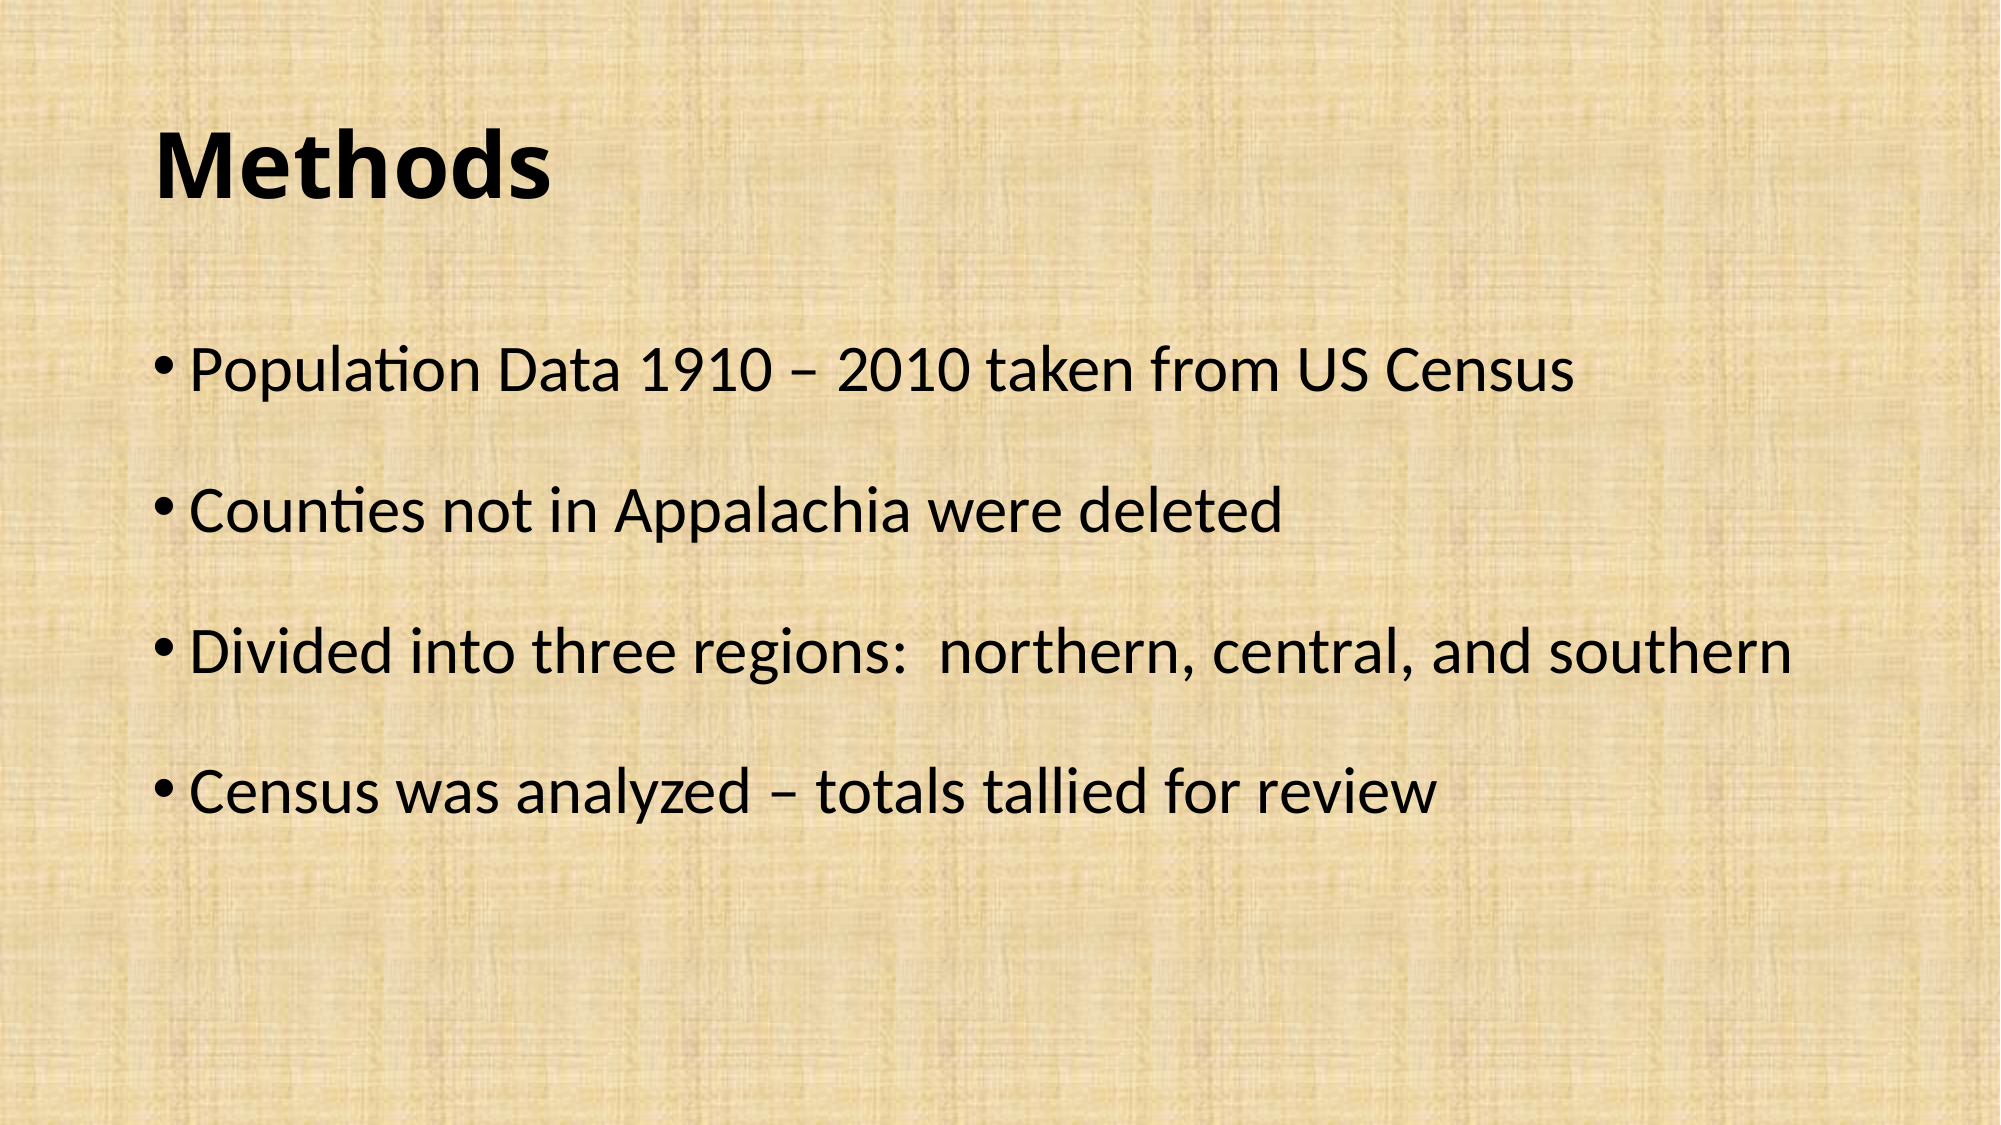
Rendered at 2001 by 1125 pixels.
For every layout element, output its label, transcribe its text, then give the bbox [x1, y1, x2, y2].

title Methods [137, 59, 1863, 277]
list Population Data 1910 – 2010 taken from US Census Counties not in Appalachia were deleted Divided into three regions: northern, central, and southern Census was analyzed – totals tallied for review [137, 277, 1863, 992]
